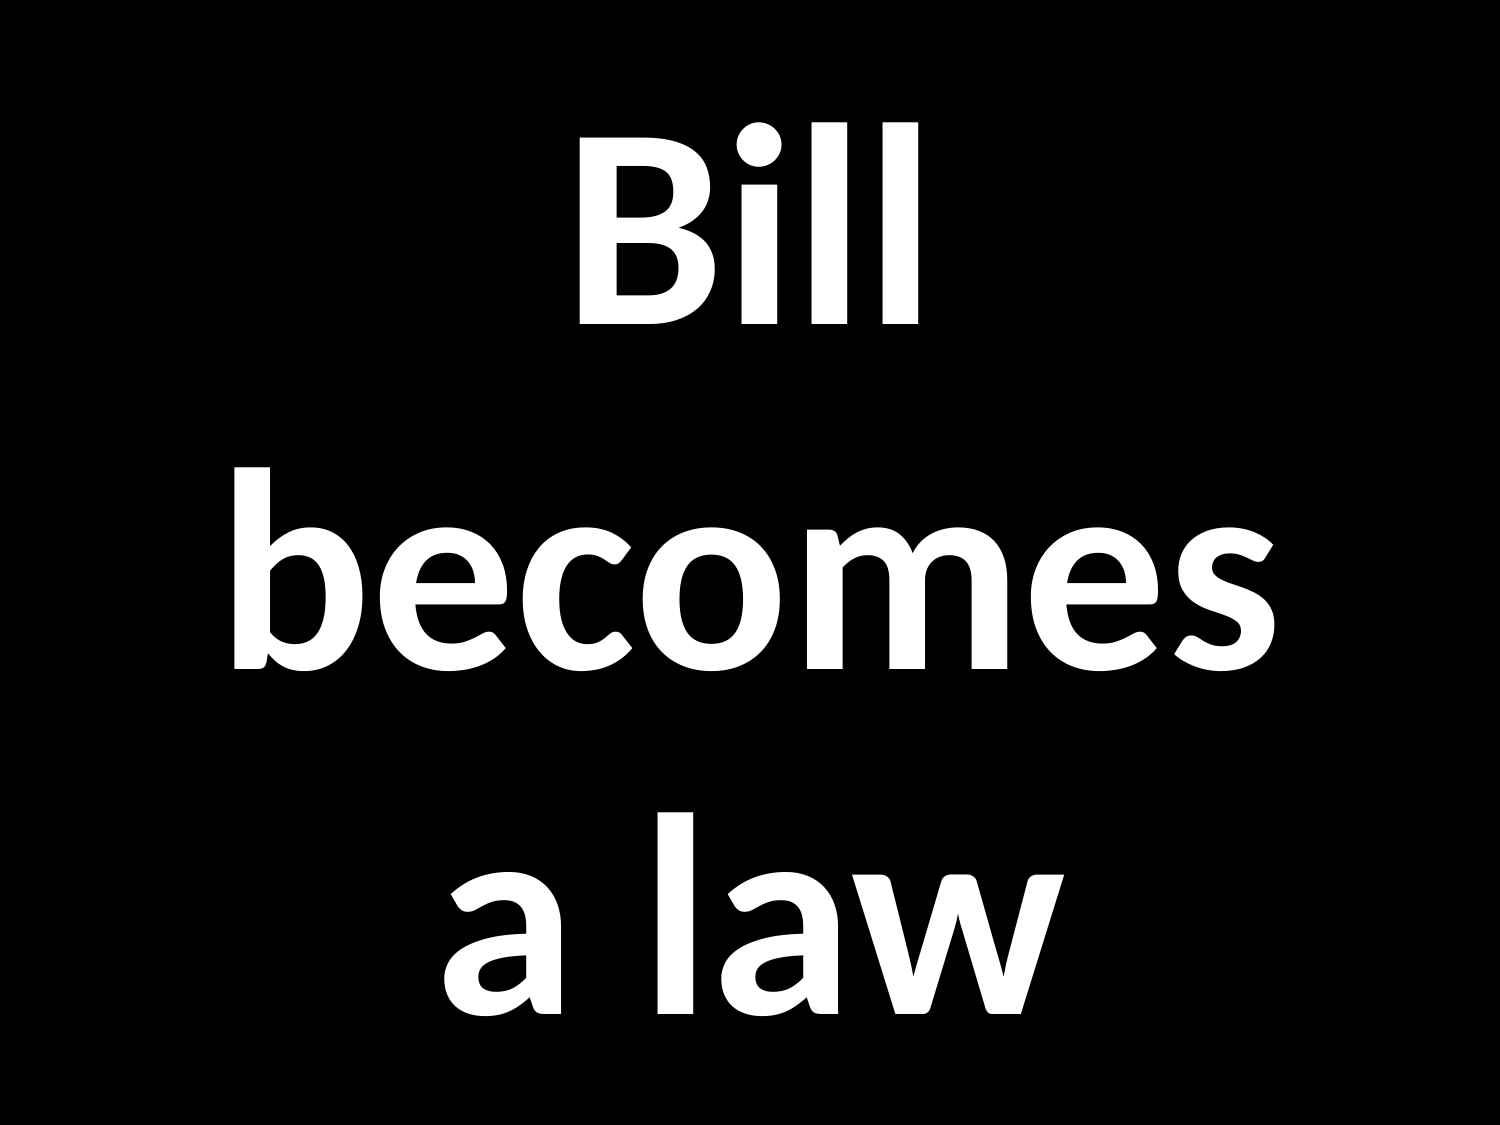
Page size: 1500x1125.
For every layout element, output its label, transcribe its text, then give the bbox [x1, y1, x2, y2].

title Bill becomes a law [112, 433, 1388, 675]
